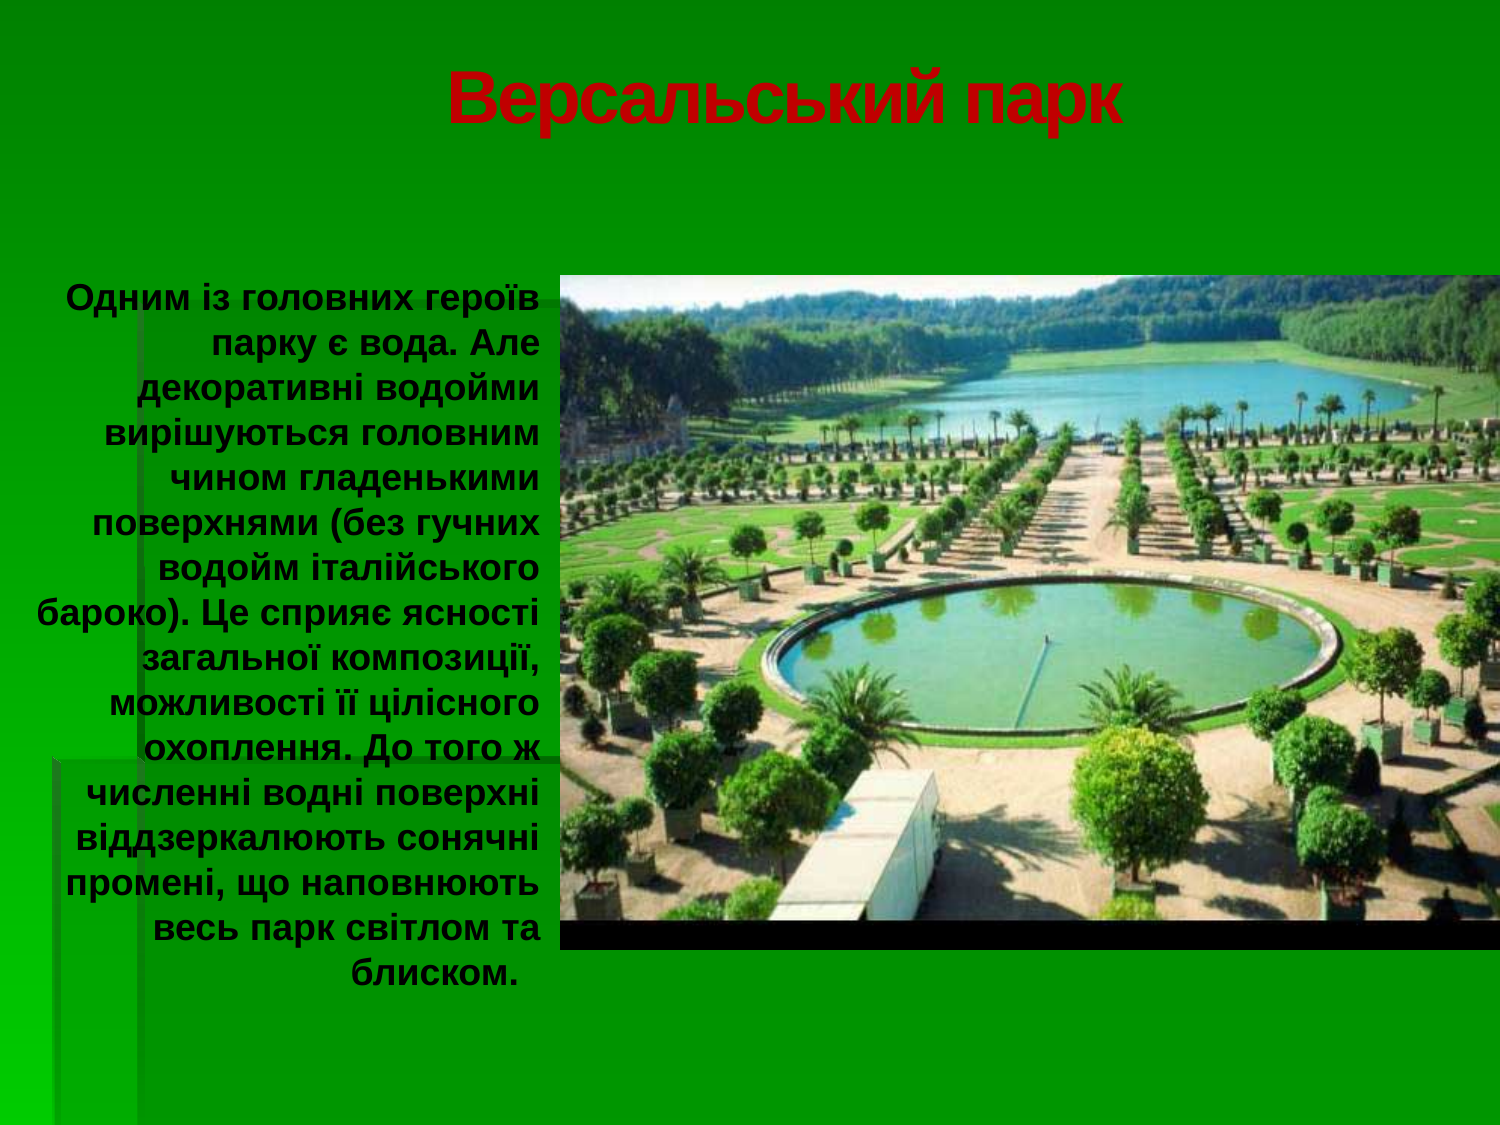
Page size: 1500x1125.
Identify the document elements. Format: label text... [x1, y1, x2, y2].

text_box Одним із головних героїв парку є вода. Але декоративні водойми вирішуються головним чином гладенькими поверхнями (без гучних водойм італійського бароко). Це сприяє ясності загальної композиції, можливості її цілісного охоплення. До того ж численні водні поверхні віддзеркалюють сонячні промені, що наповнюють весь парк світлом та блиском. [0, 265, 556, 1001]
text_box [560, 275, 1500, 950]
title Версальський парк [147, 0, 1423, 188]
